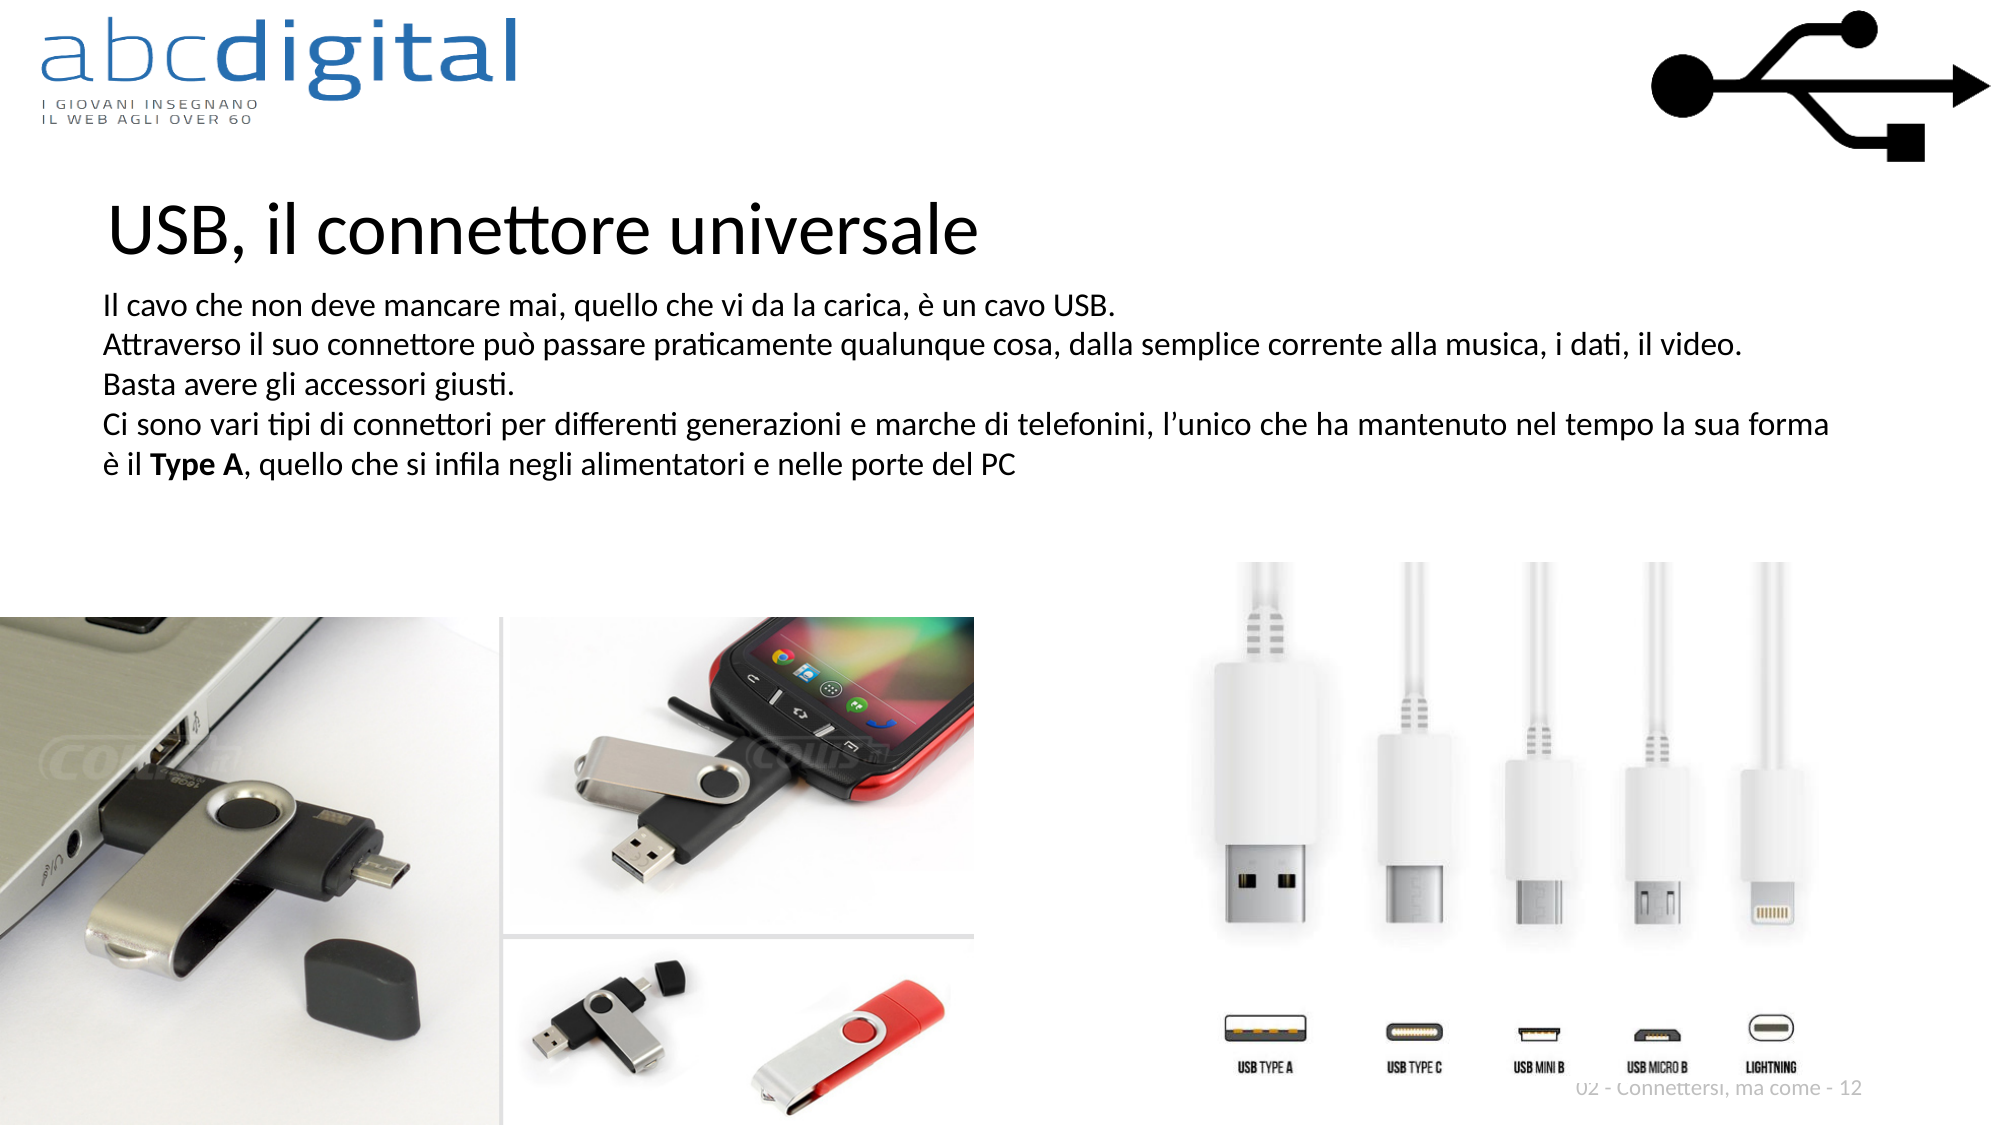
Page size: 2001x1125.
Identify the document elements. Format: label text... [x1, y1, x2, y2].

picture [1185, 562, 1822, 1083]
picture [1642, 0, 2000, 172]
text_box Il cavo che non deve mancare mai, quello che vi da la carica, è un cavo USB. Attraverso il suo connettore può passare praticamente qualunque cosa, dalla semplice corrente alla musica, i dati, il video. Basta avere gli accessori giusti. Ci sono vari tipi di connettori per differenti generazioni e marche di telefonini, l’unico che ha mantenuto nel tempo la sua forma è il Type A, quello che si infila negli alimentatori e nelle porte del PC [88, 275, 1848, 490]
picture [23, 5, 538, 134]
title USB, il connettore universale [99, 171, 1901, 285]
picture [0, 617, 974, 1125]
